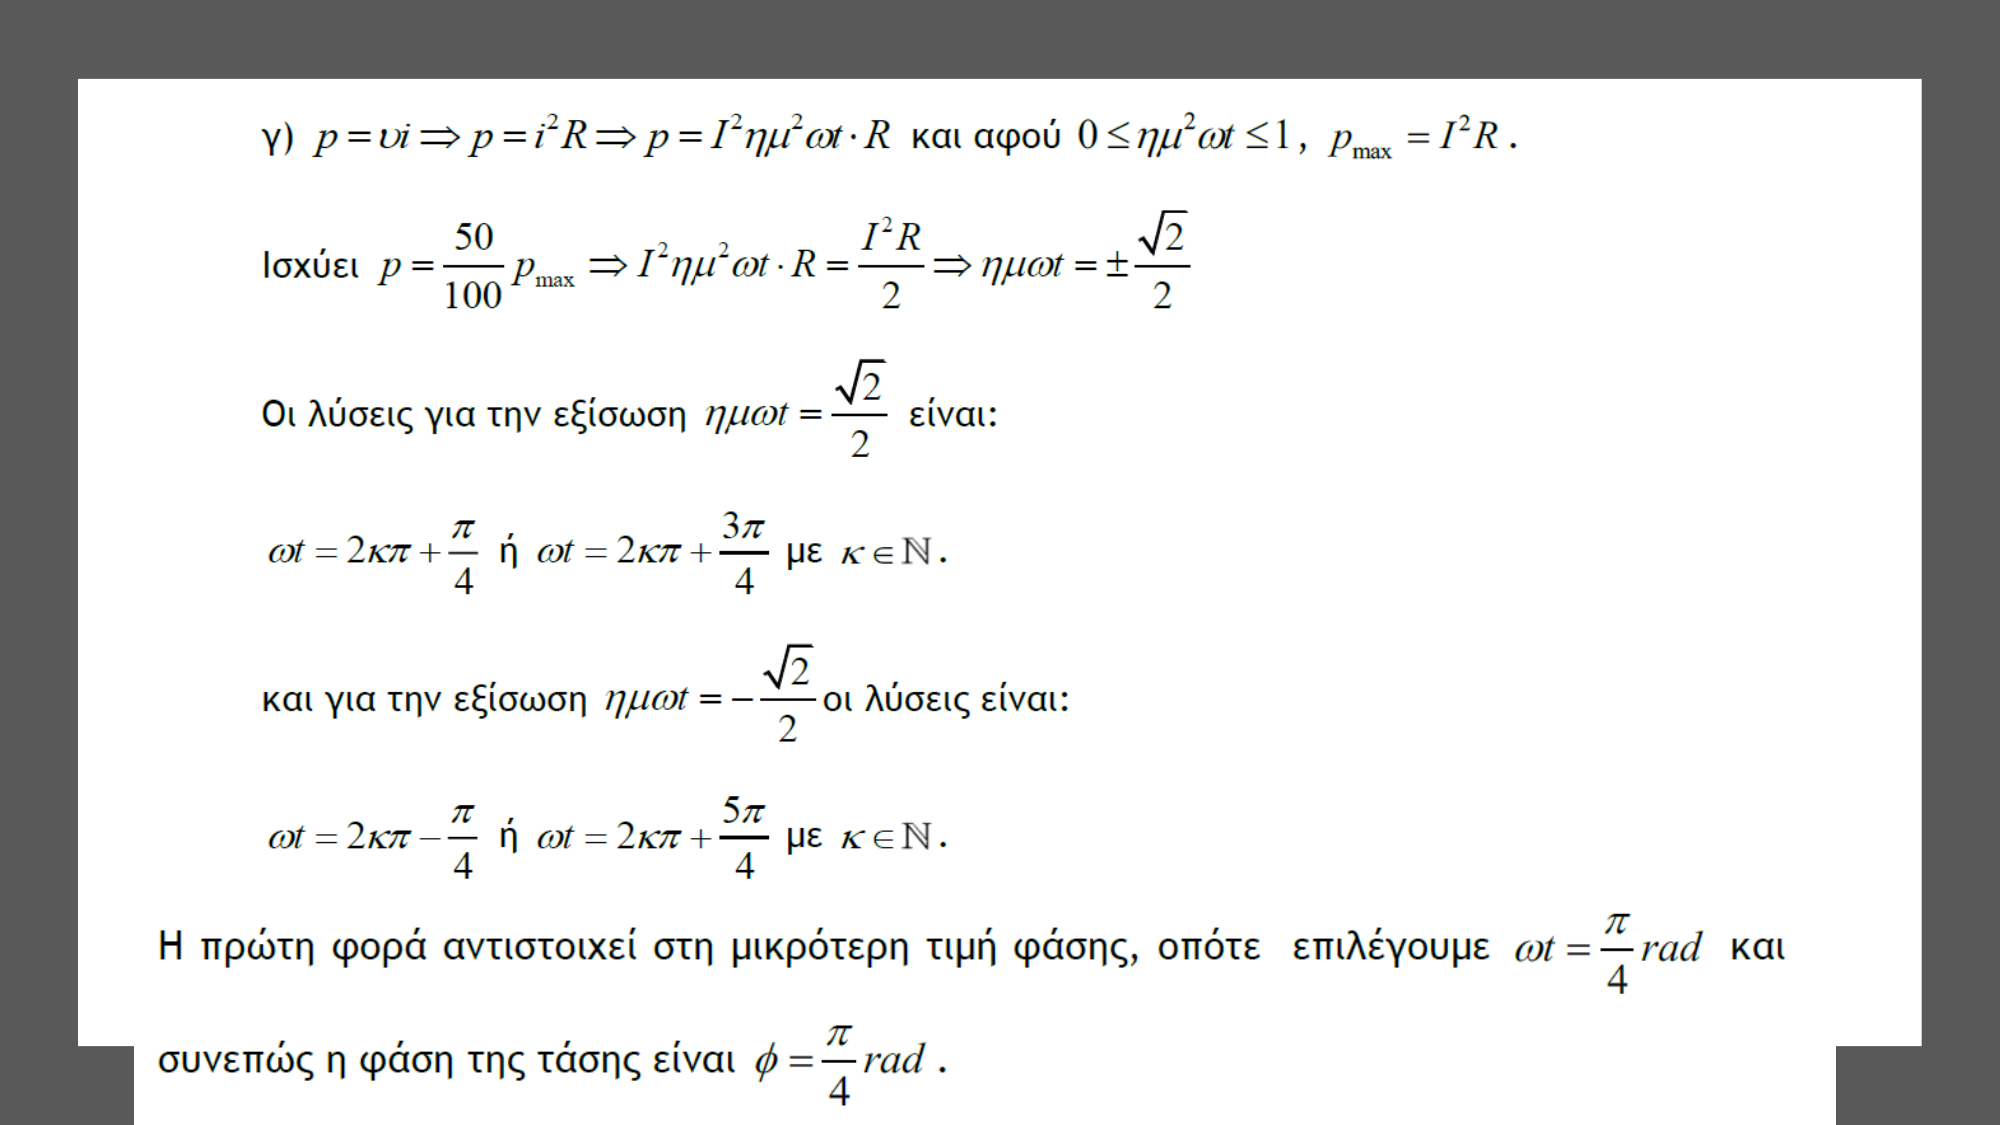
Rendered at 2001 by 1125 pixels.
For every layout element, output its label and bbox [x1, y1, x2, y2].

picture [255, 105, 1544, 897]
text_box [77, 78, 1923, 1047]
text_box [0, 0, 2000, 1125]
picture [134, 903, 1836, 1125]
